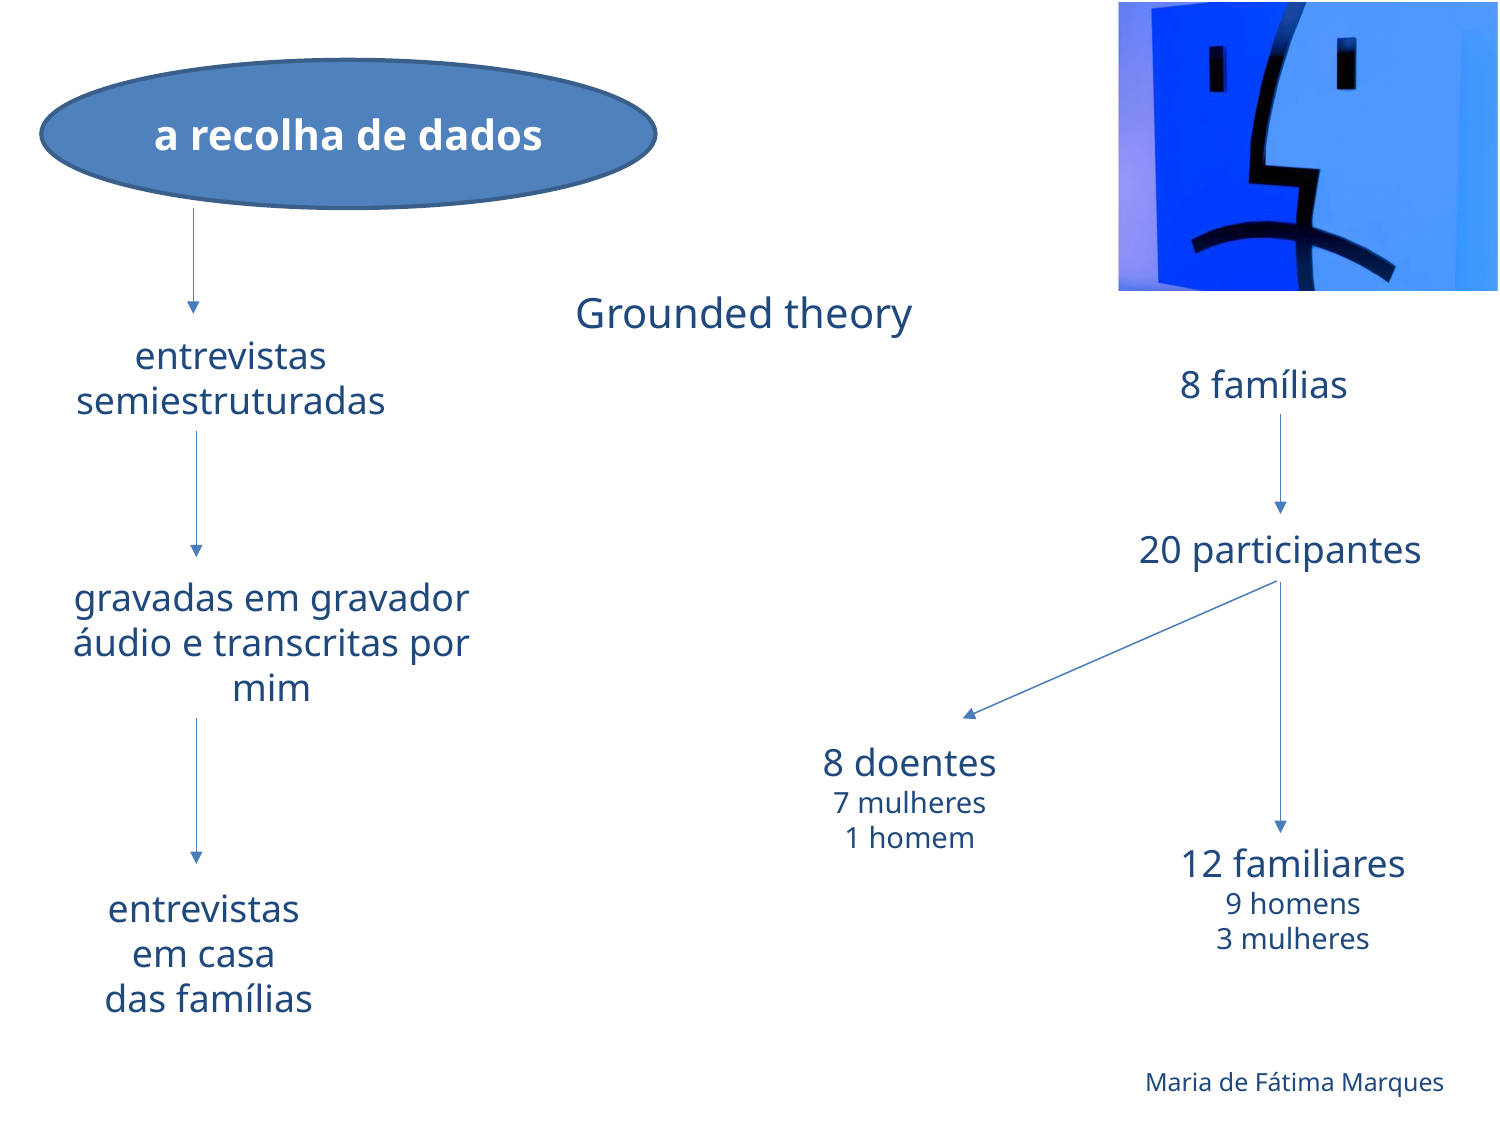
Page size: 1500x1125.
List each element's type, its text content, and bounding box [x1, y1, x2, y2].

text_box entrevistas semiestruturadas [30, 324, 431, 430]
text_box [66, 166, 630, 211]
text_box 12 familiares 9 homens 3 mulheres [1151, 833, 1436, 963]
text_box Grounded theory [560, 278, 988, 344]
text_box 8 famílias [1069, 353, 1459, 414]
text_box 8 doentes 7 mulheres 1 homem [773, 731, 1046, 862]
picture [1115, 1, 1500, 291]
text_box entrevistas em casa das famílias [0, 877, 419, 1028]
text_box Maria de Fátima Marques [1130, 1058, 1500, 1104]
text_box gravadas em gravador áudio e transcritas por mim [53, 521, 490, 717]
text_box [68, 57, 629, 101]
text_box 20 participantes [1050, 519, 1500, 579]
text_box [962, 580, 1278, 719]
text_box a recolha de dados [11, 101, 685, 166]
